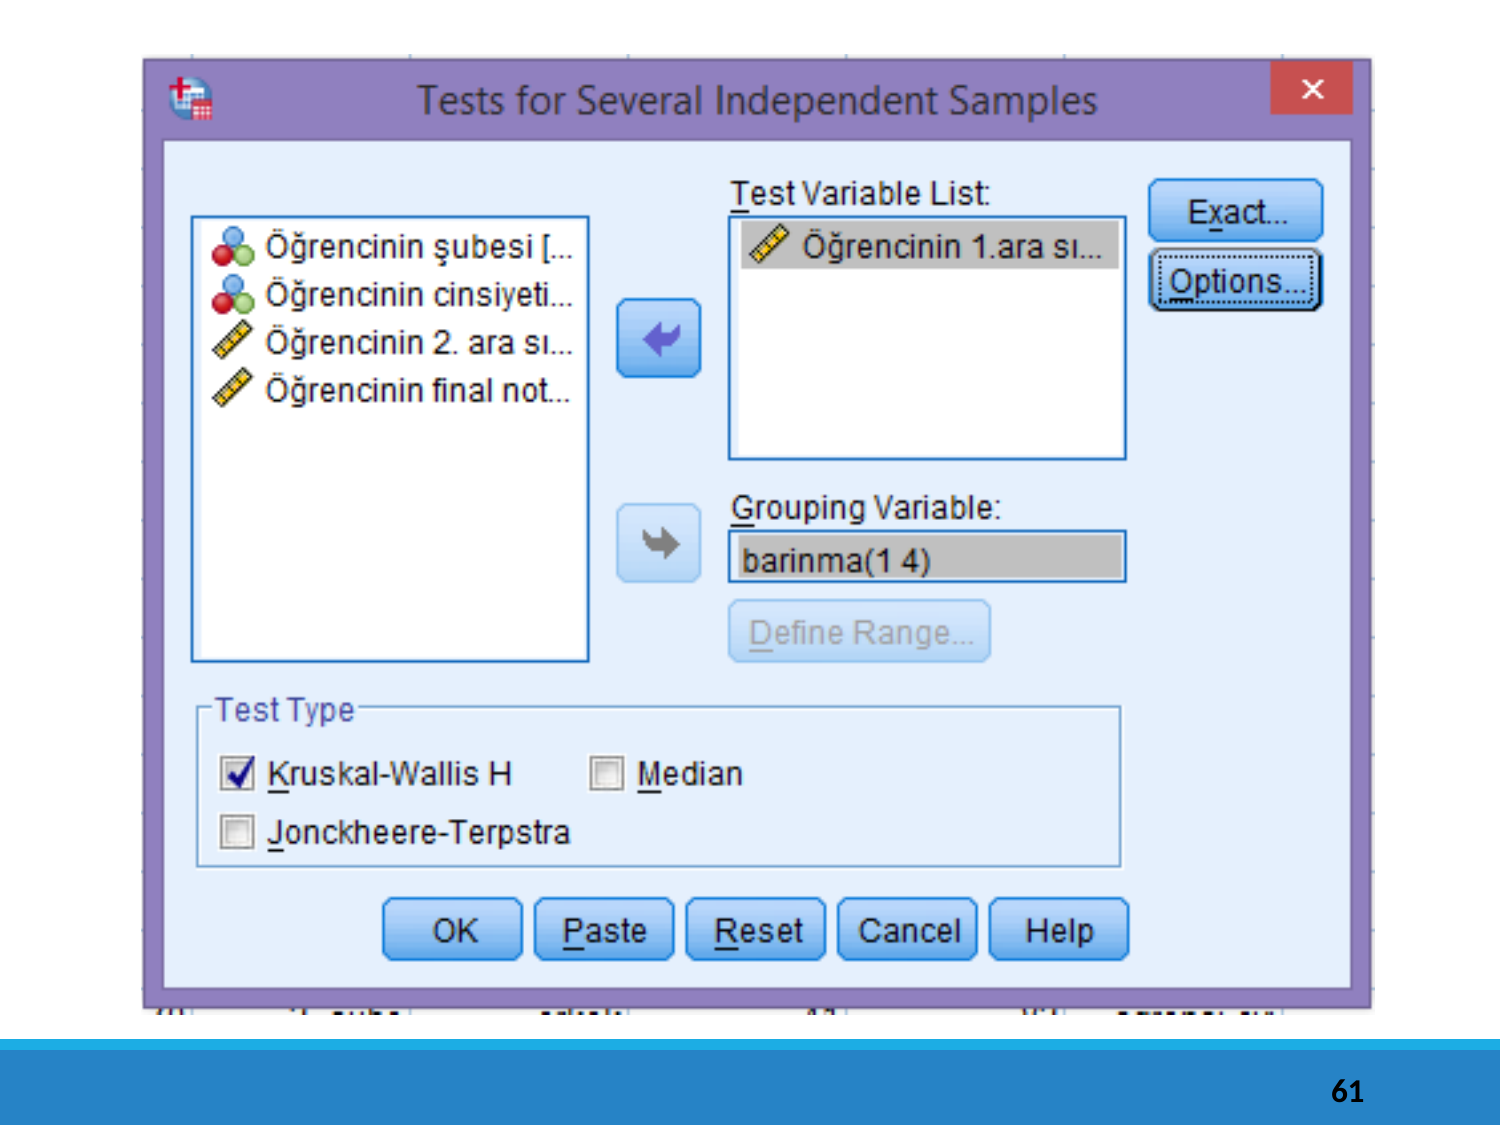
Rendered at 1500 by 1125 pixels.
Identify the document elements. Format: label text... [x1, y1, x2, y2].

picture [140, 53, 1376, 1015]
slide_number 61 [1218, 1059, 1380, 1120]
